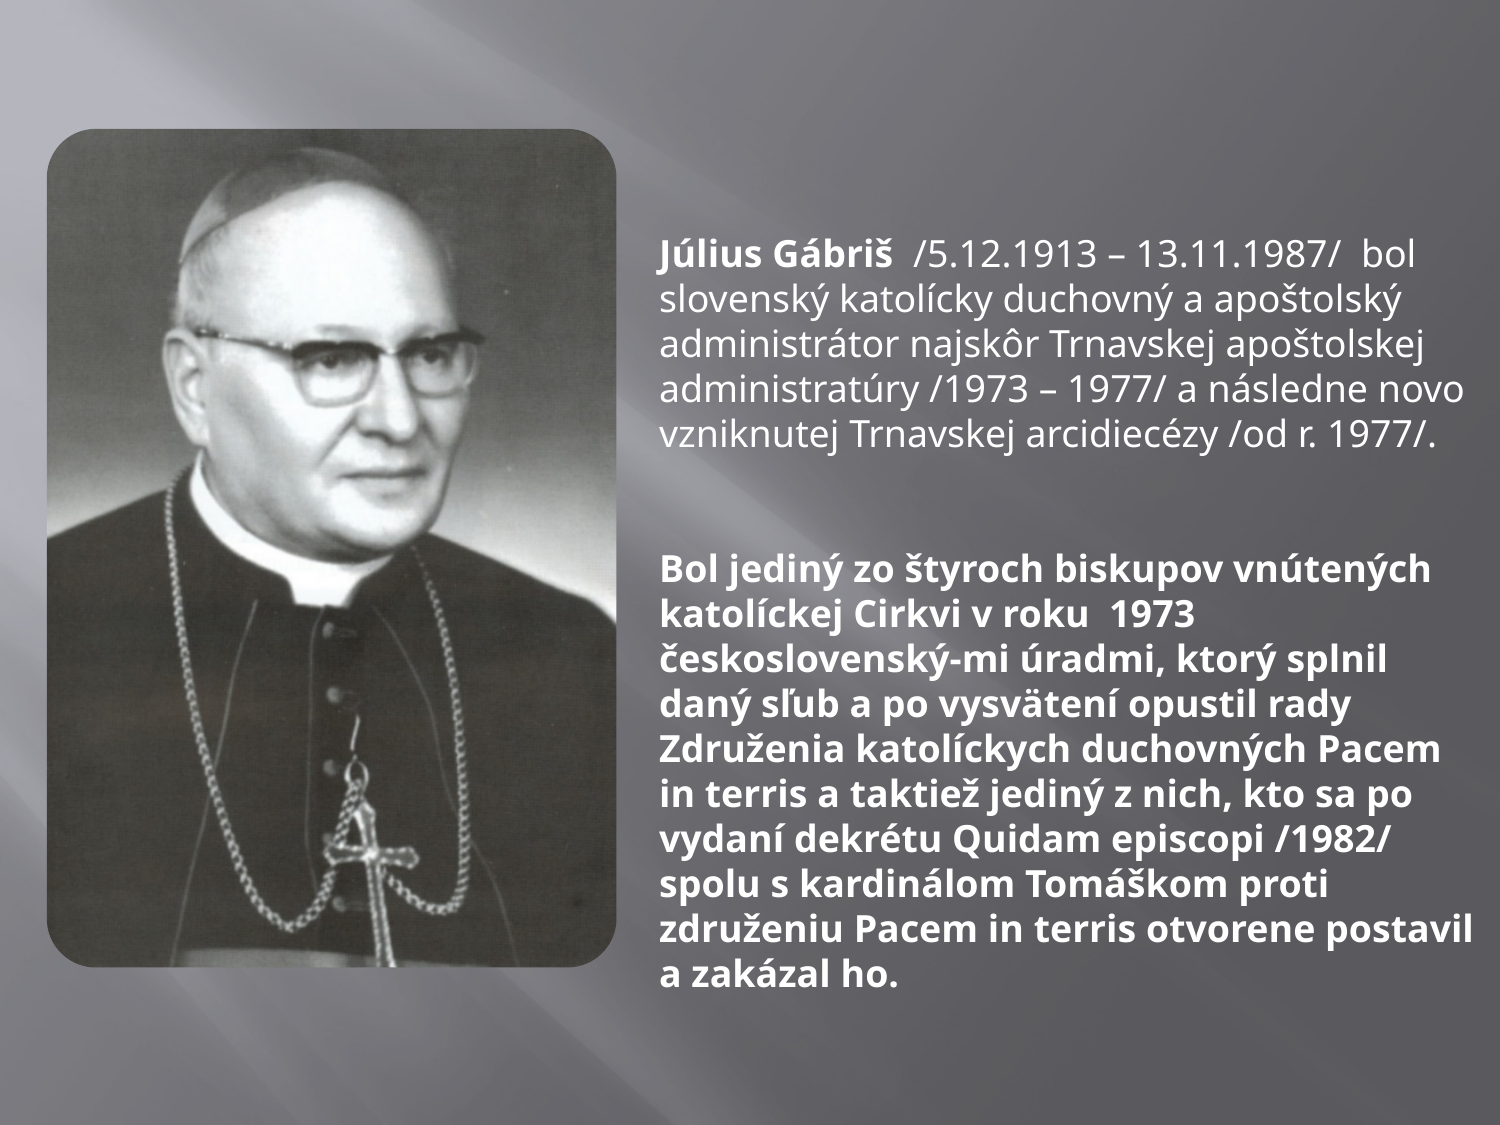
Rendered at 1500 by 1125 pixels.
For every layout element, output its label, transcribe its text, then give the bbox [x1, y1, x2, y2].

picture [46, 128, 617, 968]
text_box Július Gábriš /5.12.1913 – 13.11.1987/ bol slovenský katolícky duchovný a apoštolský administrátor najskôr Trnavskej apoštolskej administratúry /1973 – 1977/ a následne novo vzniknutej Trnavskej arcidiecézy /od r. 1977/. Bol jediný zo štyroch biskupov vnútených katolíckej Cirkvi v roku 1973 československý-mi úradmi, ktorý splnil daný sľub a po vysvätení opustil rady Združenia katolíckych duchovných Pacem in terris a taktiež jediný z nich, kto sa po vydaní dekrétu Quidam episcopi /1982/ spolu s kardinálom Tomáškom proti združeniu Pacem in terris otvorene postavil a zakázal ho. [645, 222, 1500, 1003]
